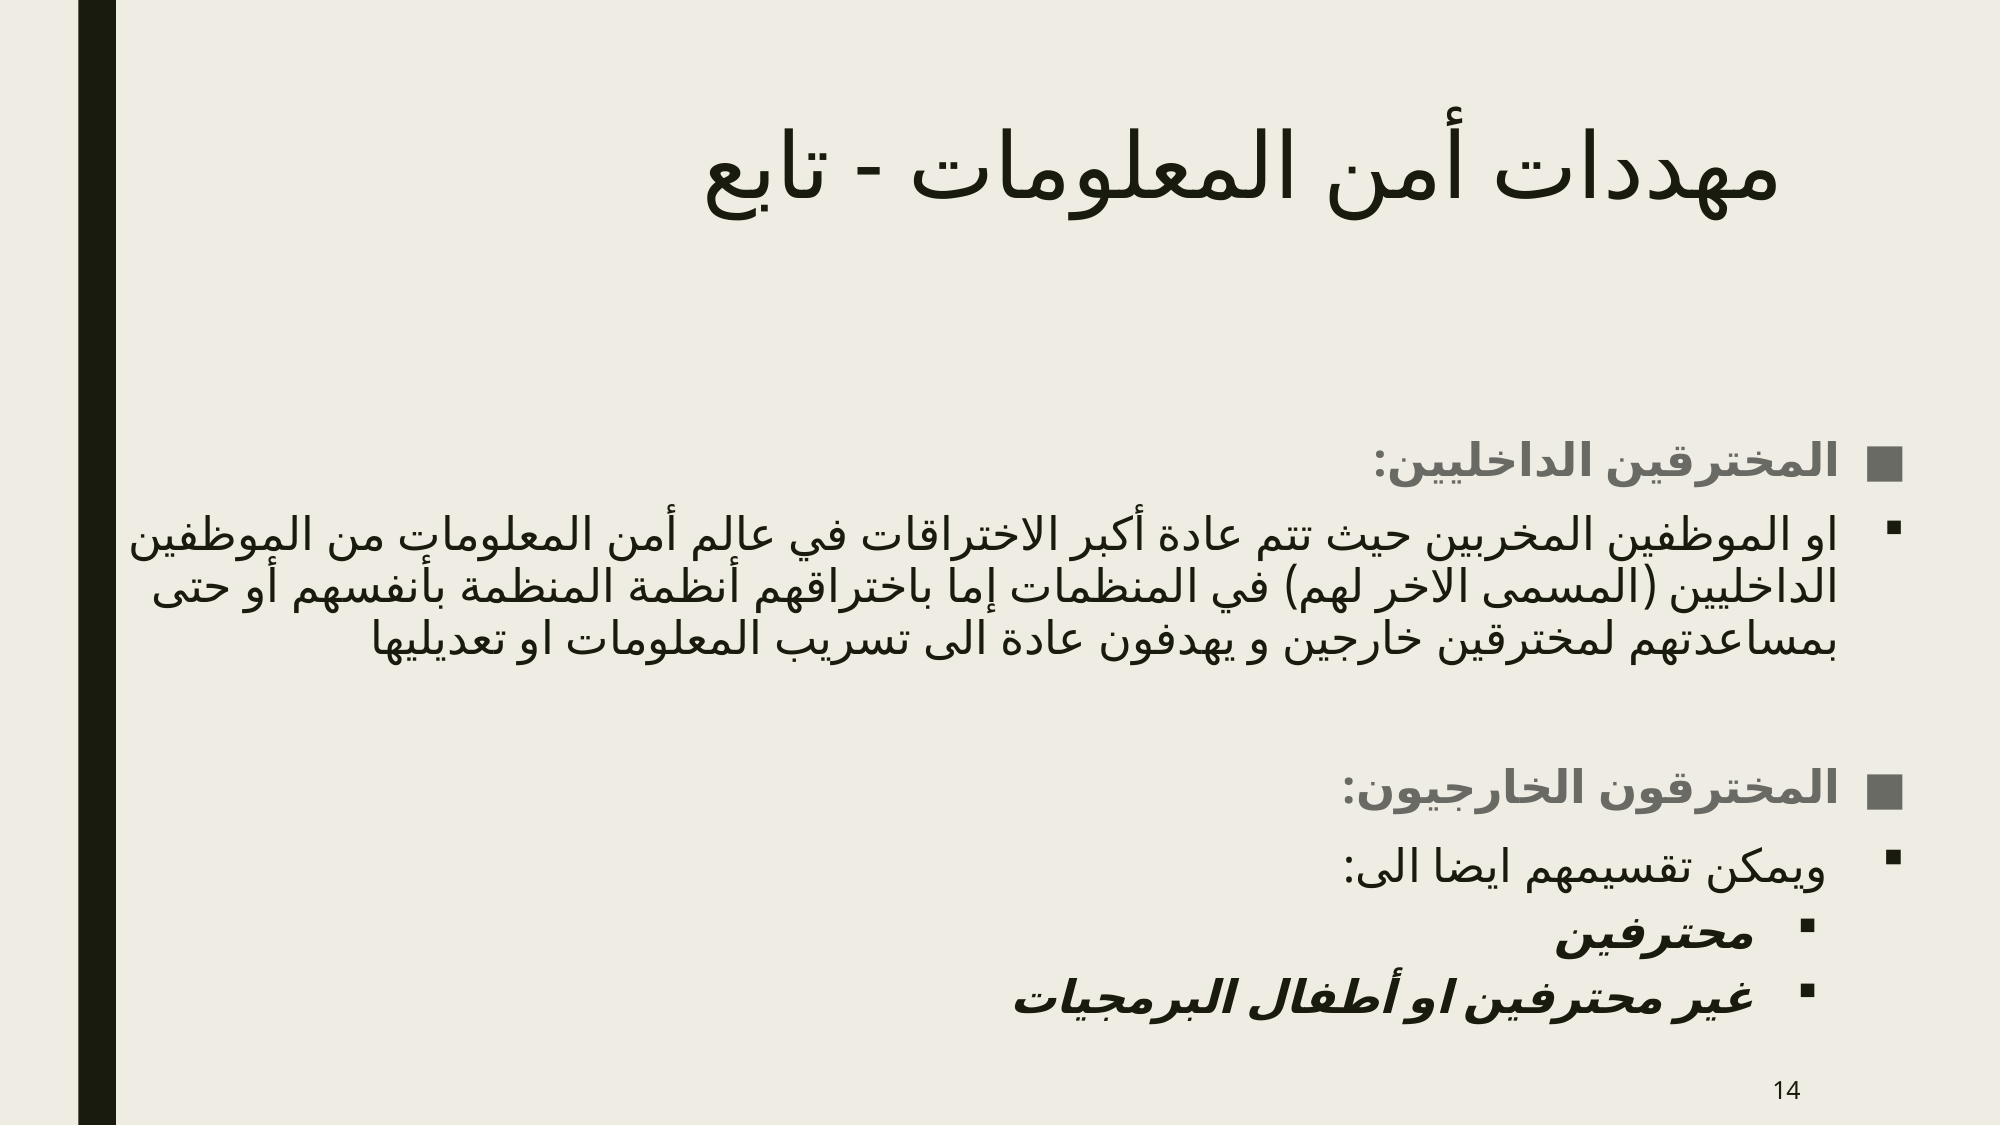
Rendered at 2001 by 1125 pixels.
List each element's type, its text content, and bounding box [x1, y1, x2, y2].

list المخترقين الداخليين: او الموظفين المخربين حيث تتم عادة أكبر الاختراقات في عالم أمن المعلومات من الموظفين الداخليين (المسمى الاخر لهم) في المنظمات إما باختراقهم أنظمة المنظمة بأنفسهم أو حتى بمساعدتهم لمخترقين خارجين و يهدفون عادة الى تسريب المعلومات او تعديليها المخترقون الخارجيون: ويمكن تقسيمهم ايضا الى: محترفين غير محترفين او أطفال البرمجيات [88, 427, 1918, 1043]
slide_number 14 [1553, 1058, 1816, 1125]
title مهددات أمن المعلومات - تابع [225, 112, 1800, 357]
